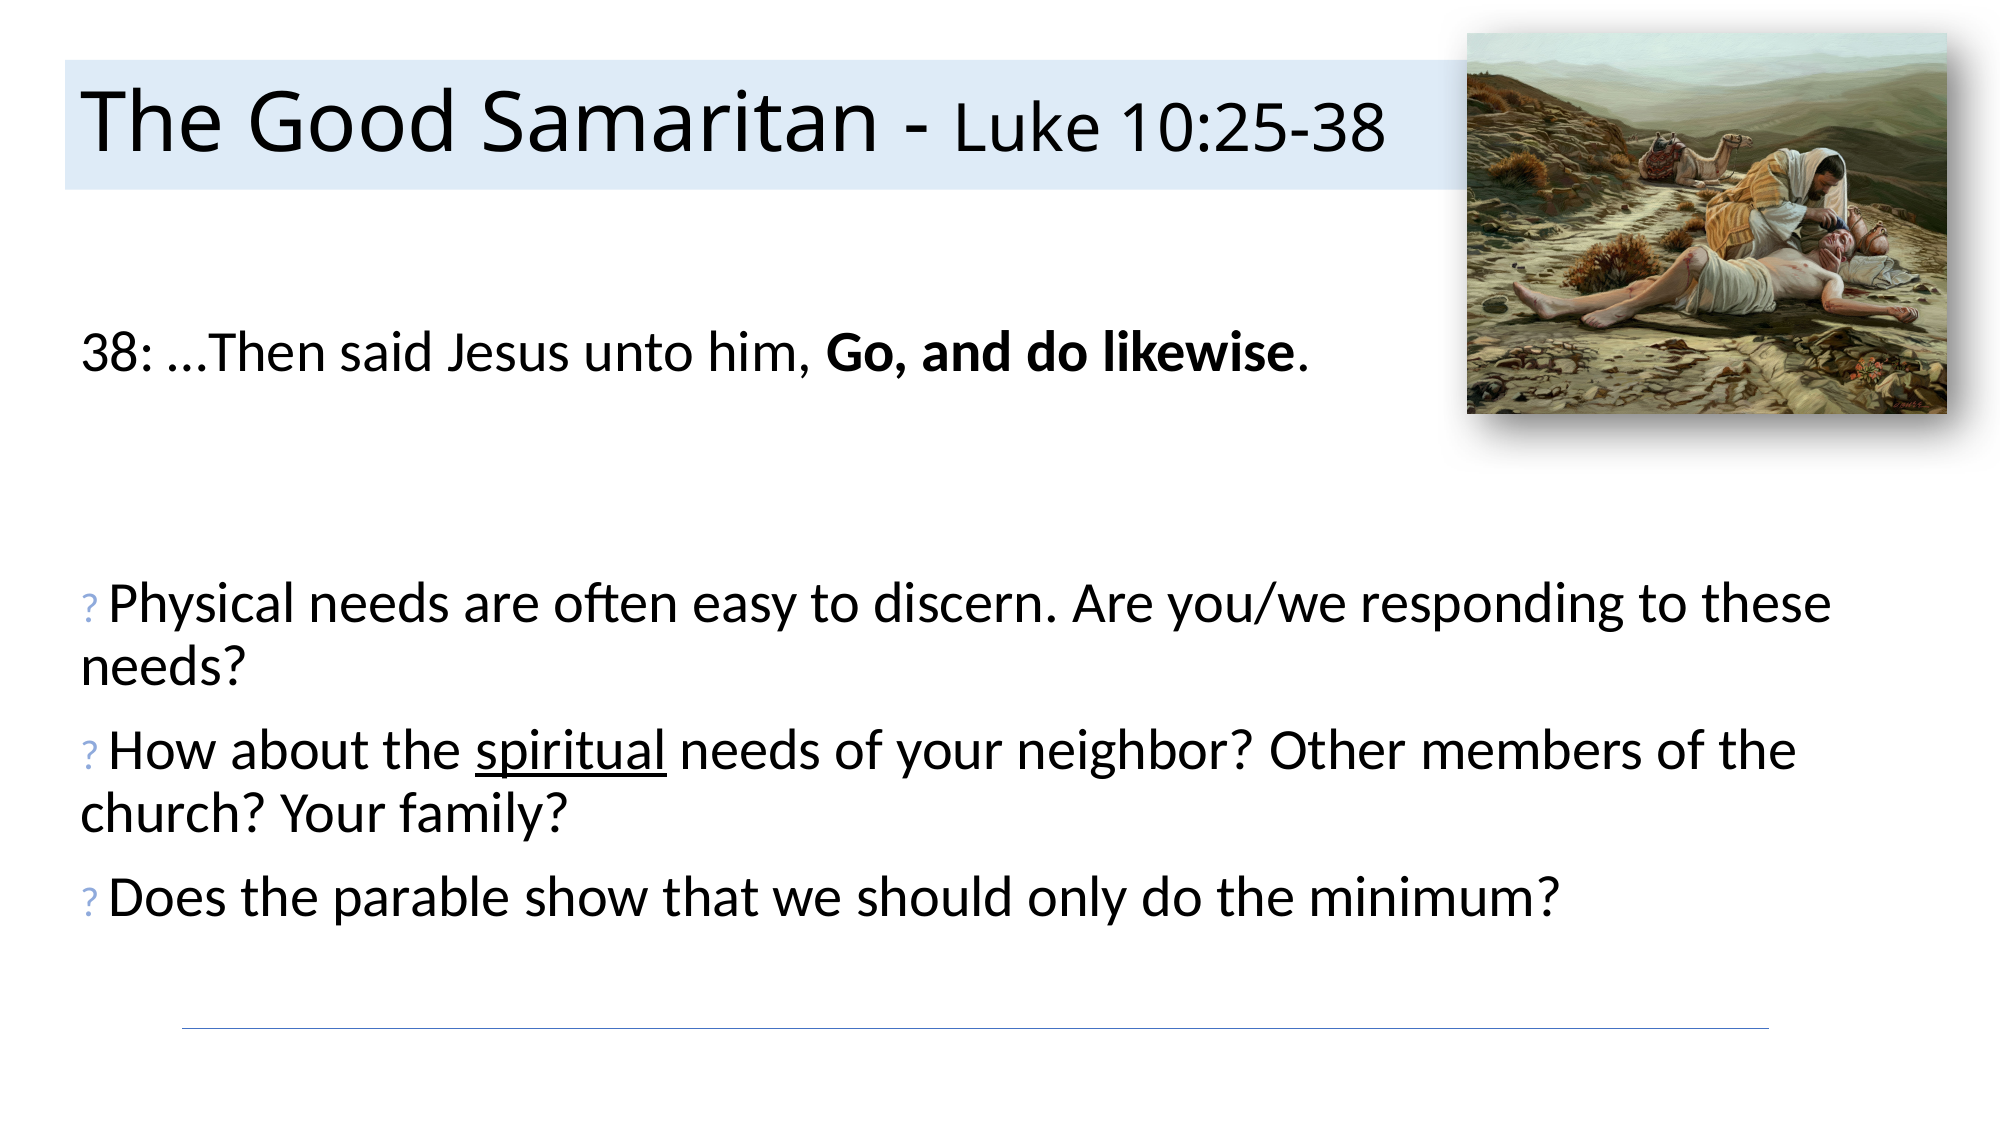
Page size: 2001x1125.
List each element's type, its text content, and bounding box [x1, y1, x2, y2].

picture [1467, 33, 1947, 414]
title The Good Samaritan - Luke 10:25-38 [65, 59, 1453, 190]
list 38: …Then said Jesus unto him, Go, and do likewise. ? Physical needs are often easy to discern. Are you/we responding to these needs? ? How about the spiritual needs of your neighbor? Other members of the church? Your family? ? Does the parable show that we should only do the minimum? [65, 223, 1928, 1015]
